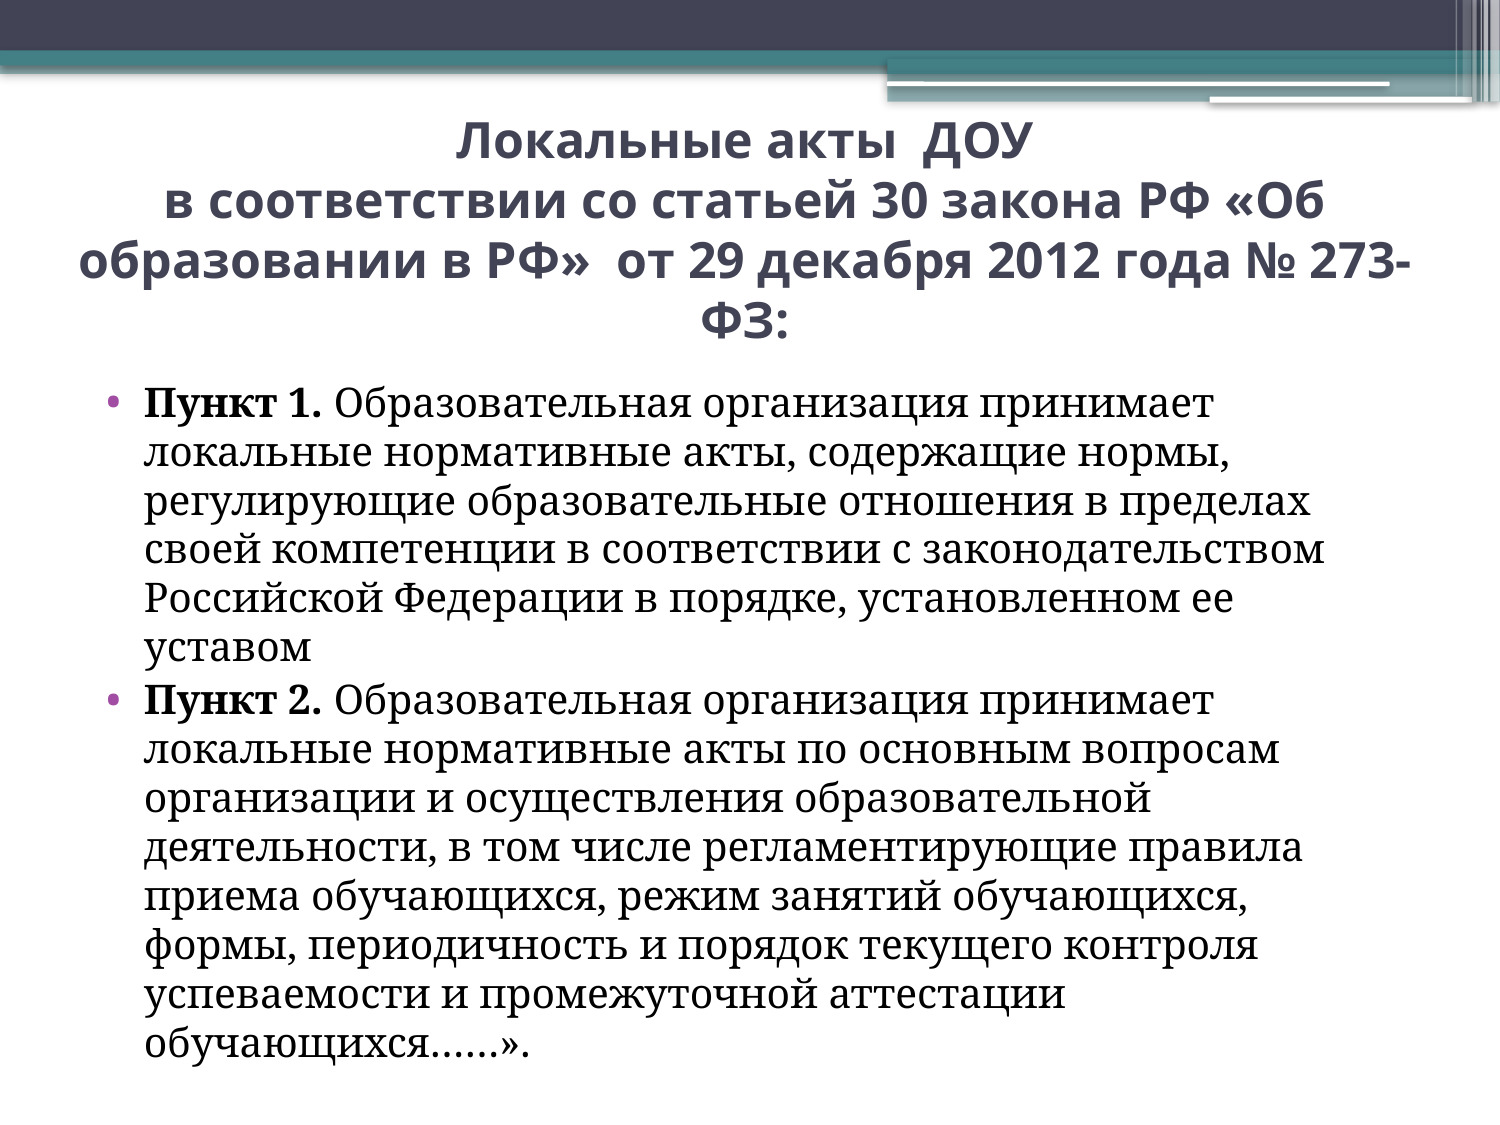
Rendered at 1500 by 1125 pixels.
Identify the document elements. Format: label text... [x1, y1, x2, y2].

title Локальные акты ДОУ в соответствии со статьей 30 закона РФ «Об образовании в РФ» от 29 декабря 2012 года № 273-ФЗ: [35, 140, 1456, 316]
list Пункт 1. Образовательная организация принимает локальные нормативные акты, содержащие нормы, регулирующие образовательные отношения в пределах своей компетенции в соответствии с законодательством Российской Федерации в порядке, установленном ее уставом Пункт 2. Образовательная организация принимает локальные нормативные акты по основным вопросам организации и осуществления образовательной деятельности, в том числе регламентирующие правила приема обучающихся, режим занятий обучающихся, формы, периодичность и порядок текущего контроля успеваемости и промежуточной аттестации обучающихся……». [75, 368, 1425, 1079]
